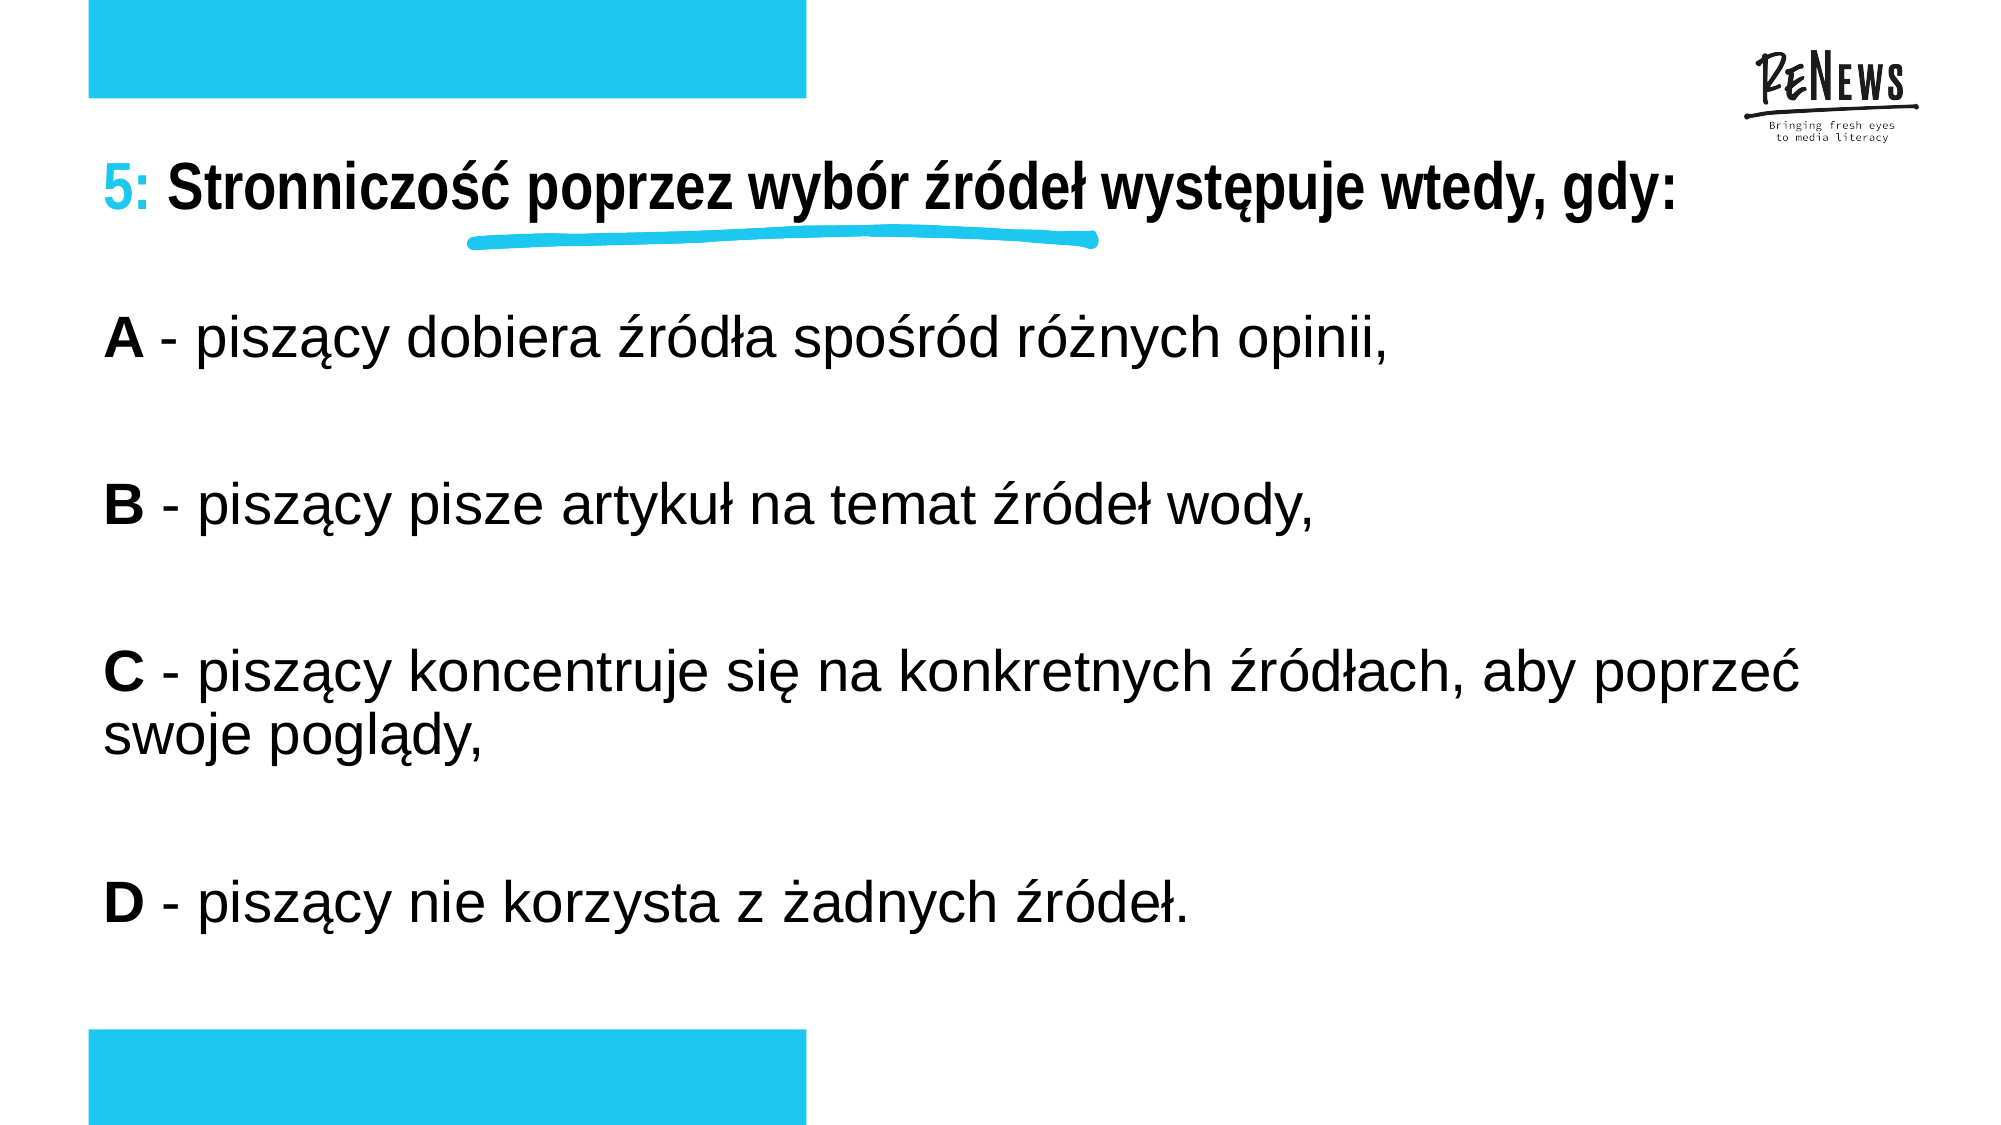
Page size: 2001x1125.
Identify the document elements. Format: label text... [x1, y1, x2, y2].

title 5: Stronniczość poprzez wybór źródeł występuje wtedy, gdy: [88, 98, 1745, 278]
text_box [1735, 0, 1936, 199]
text_box [88, 0, 807, 99]
picture [1744, 50, 1919, 147]
picture [466, 224, 1109, 261]
text_box [88, 1028, 807, 1125]
list A - piszący dobiera źródła spośród różnych opinii, B - piszący pisze artykuł na temat źródeł wody, C - piszący koncentruje się na konkretnych źródłach, aby poprzeć swoje poglądy, D - piszący nie korzysta z żadnych źródeł. [88, 299, 1863, 1014]
